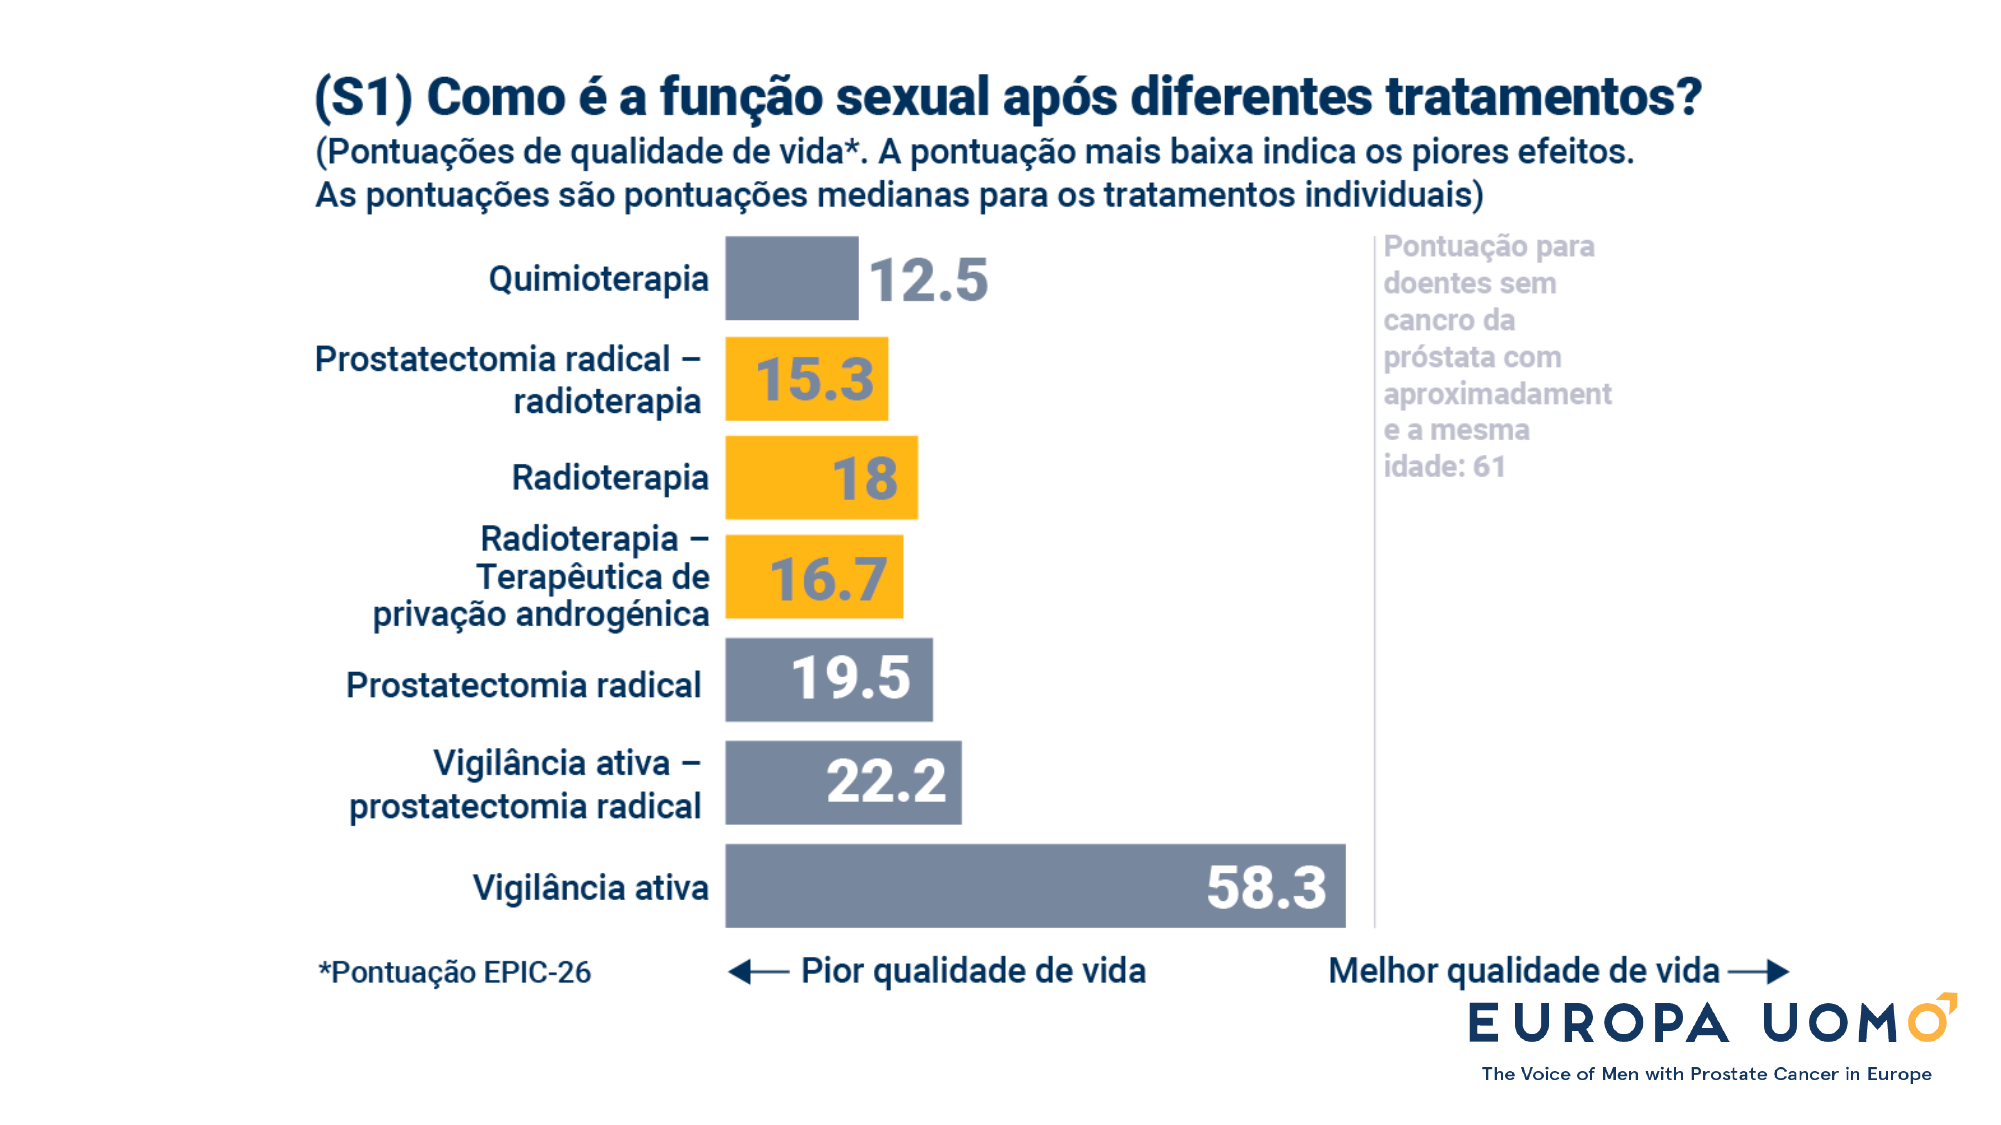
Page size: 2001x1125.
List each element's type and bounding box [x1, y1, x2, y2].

picture [312, 67, 1958, 1085]
